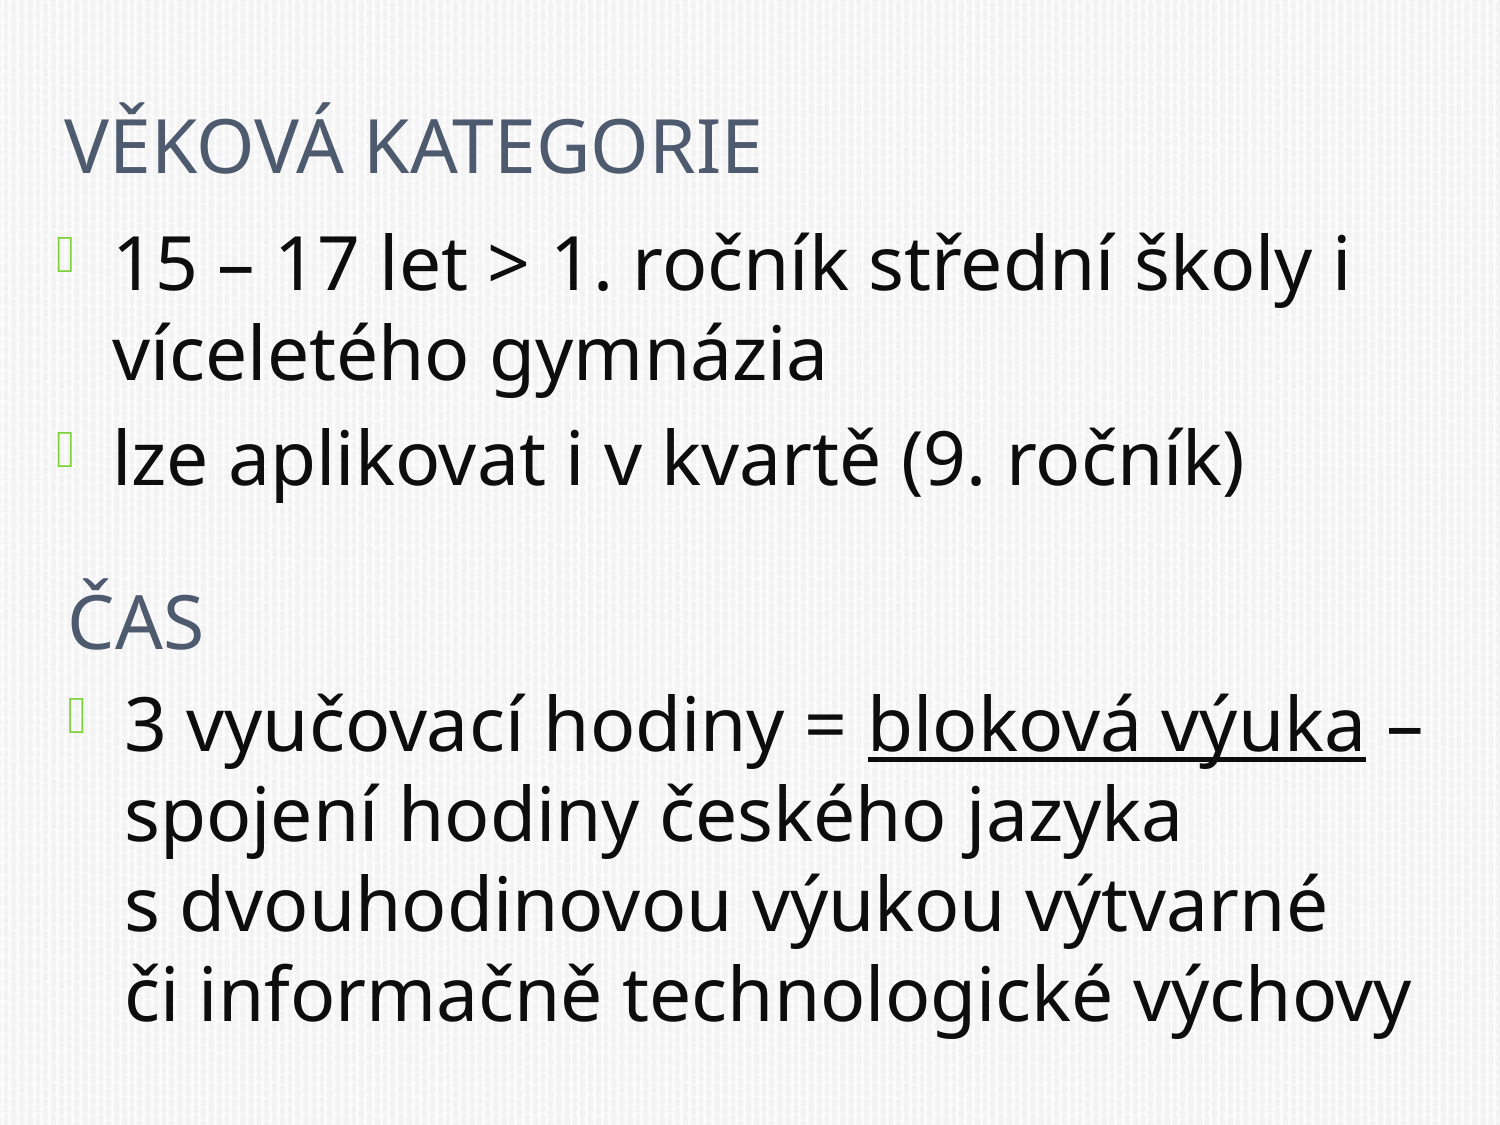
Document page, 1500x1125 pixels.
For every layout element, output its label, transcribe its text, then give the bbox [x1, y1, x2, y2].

text_box ČAS [53, 550, 1478, 668]
list 15 – 17 let > 1. ročník střední školy i víceletého gymnázia lze aplikovat i v kvartě (9. ročník) [41, 208, 1467, 951]
title VĚKOVÁ KATEGORIE [50, 75, 1475, 213]
text_box 3 vyučovací hodiny = bloková výuka – spojení hodiny českého jazyka s dvouhodinovou výukou výtvarné či informačně technologické výchovy [53, 668, 1478, 1095]
